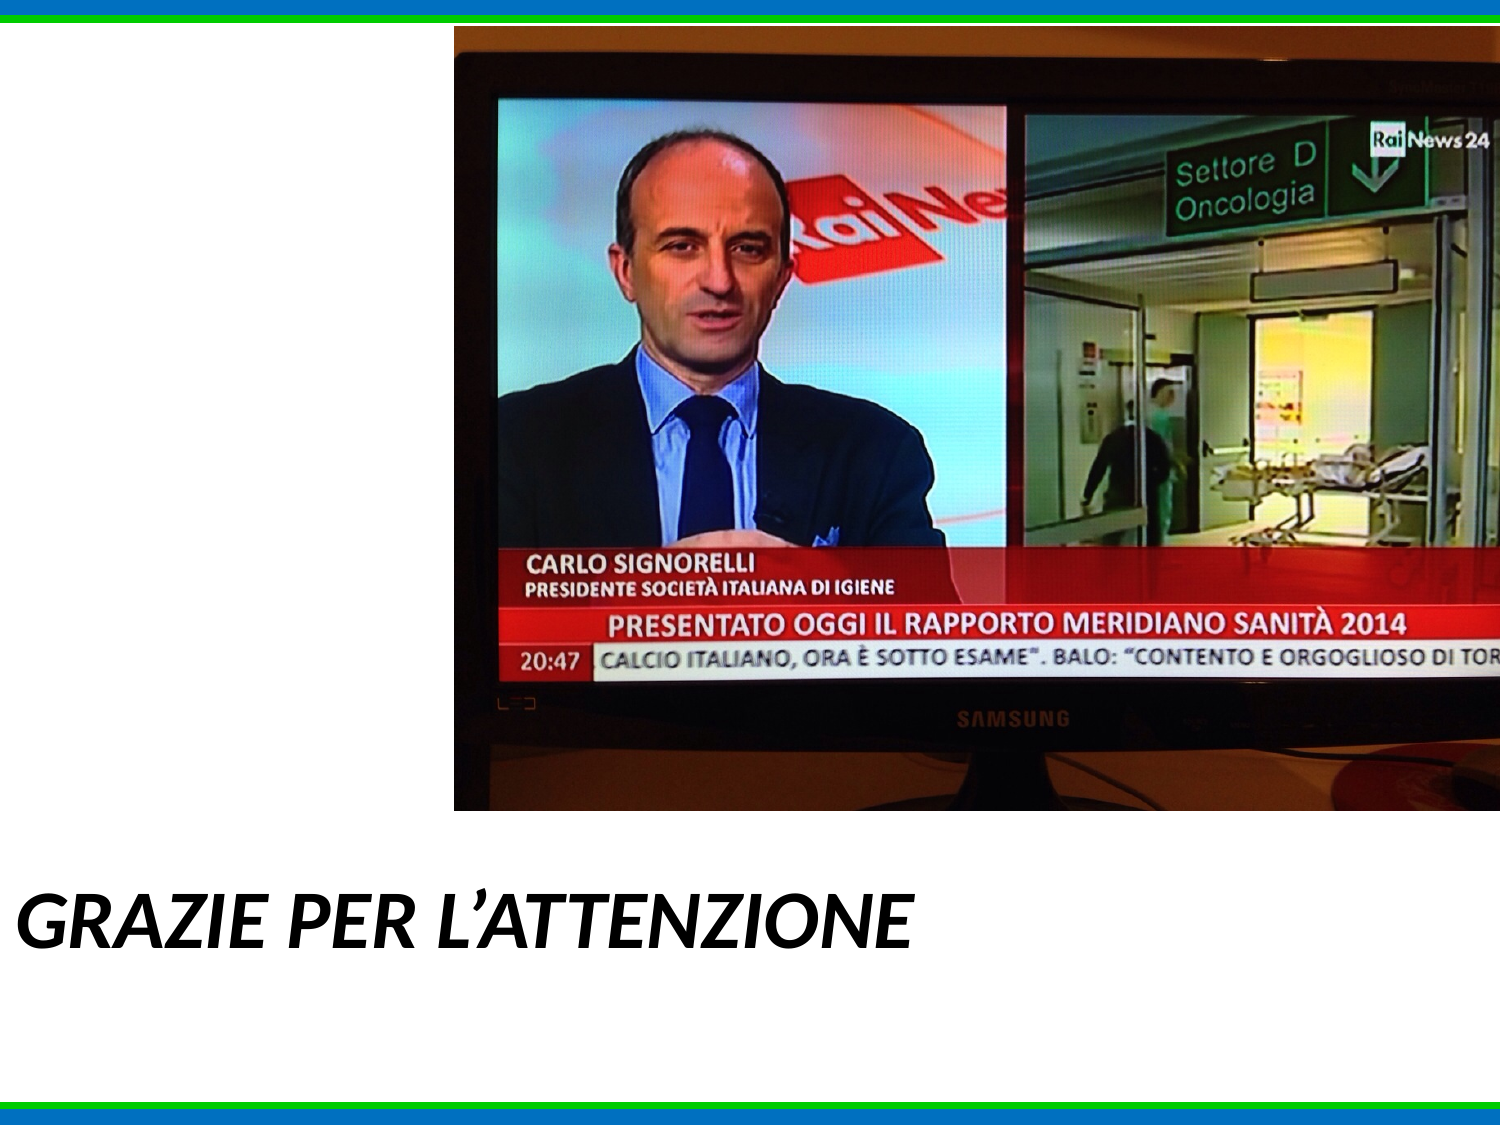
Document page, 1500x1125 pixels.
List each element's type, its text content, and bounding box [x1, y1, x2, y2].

picture [454, 26, 1500, 811]
title Grazie per l’ATTENZIONE [0, 857, 1275, 1082]
